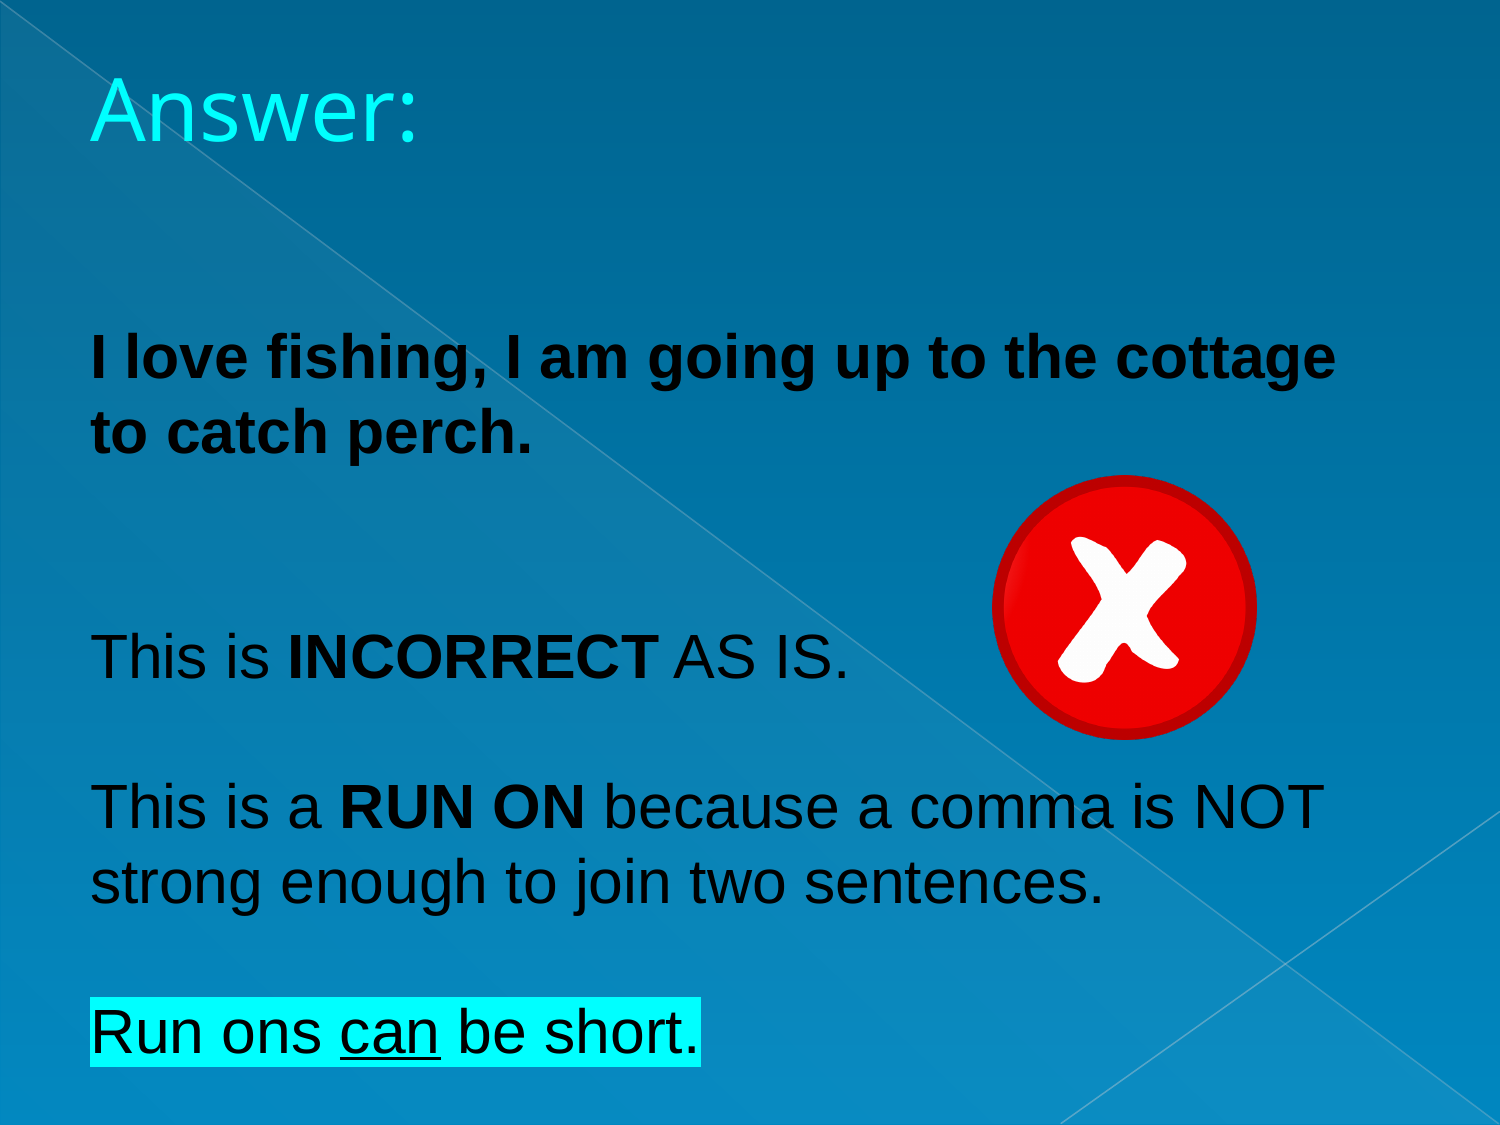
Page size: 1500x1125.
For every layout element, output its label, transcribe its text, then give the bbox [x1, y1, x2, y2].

title Answer: [75, 43, 1425, 274]
list I love fishing, I am going up to the cottage to catch perch. This is INCORRECT AS IS. This is a RUN ON because a comma is NOT strong enough to join two sentences. Run ons can be short. [75, 308, 1425, 1059]
picture [91, 1059, 700, 1066]
picture [993, 476, 1256, 739]
